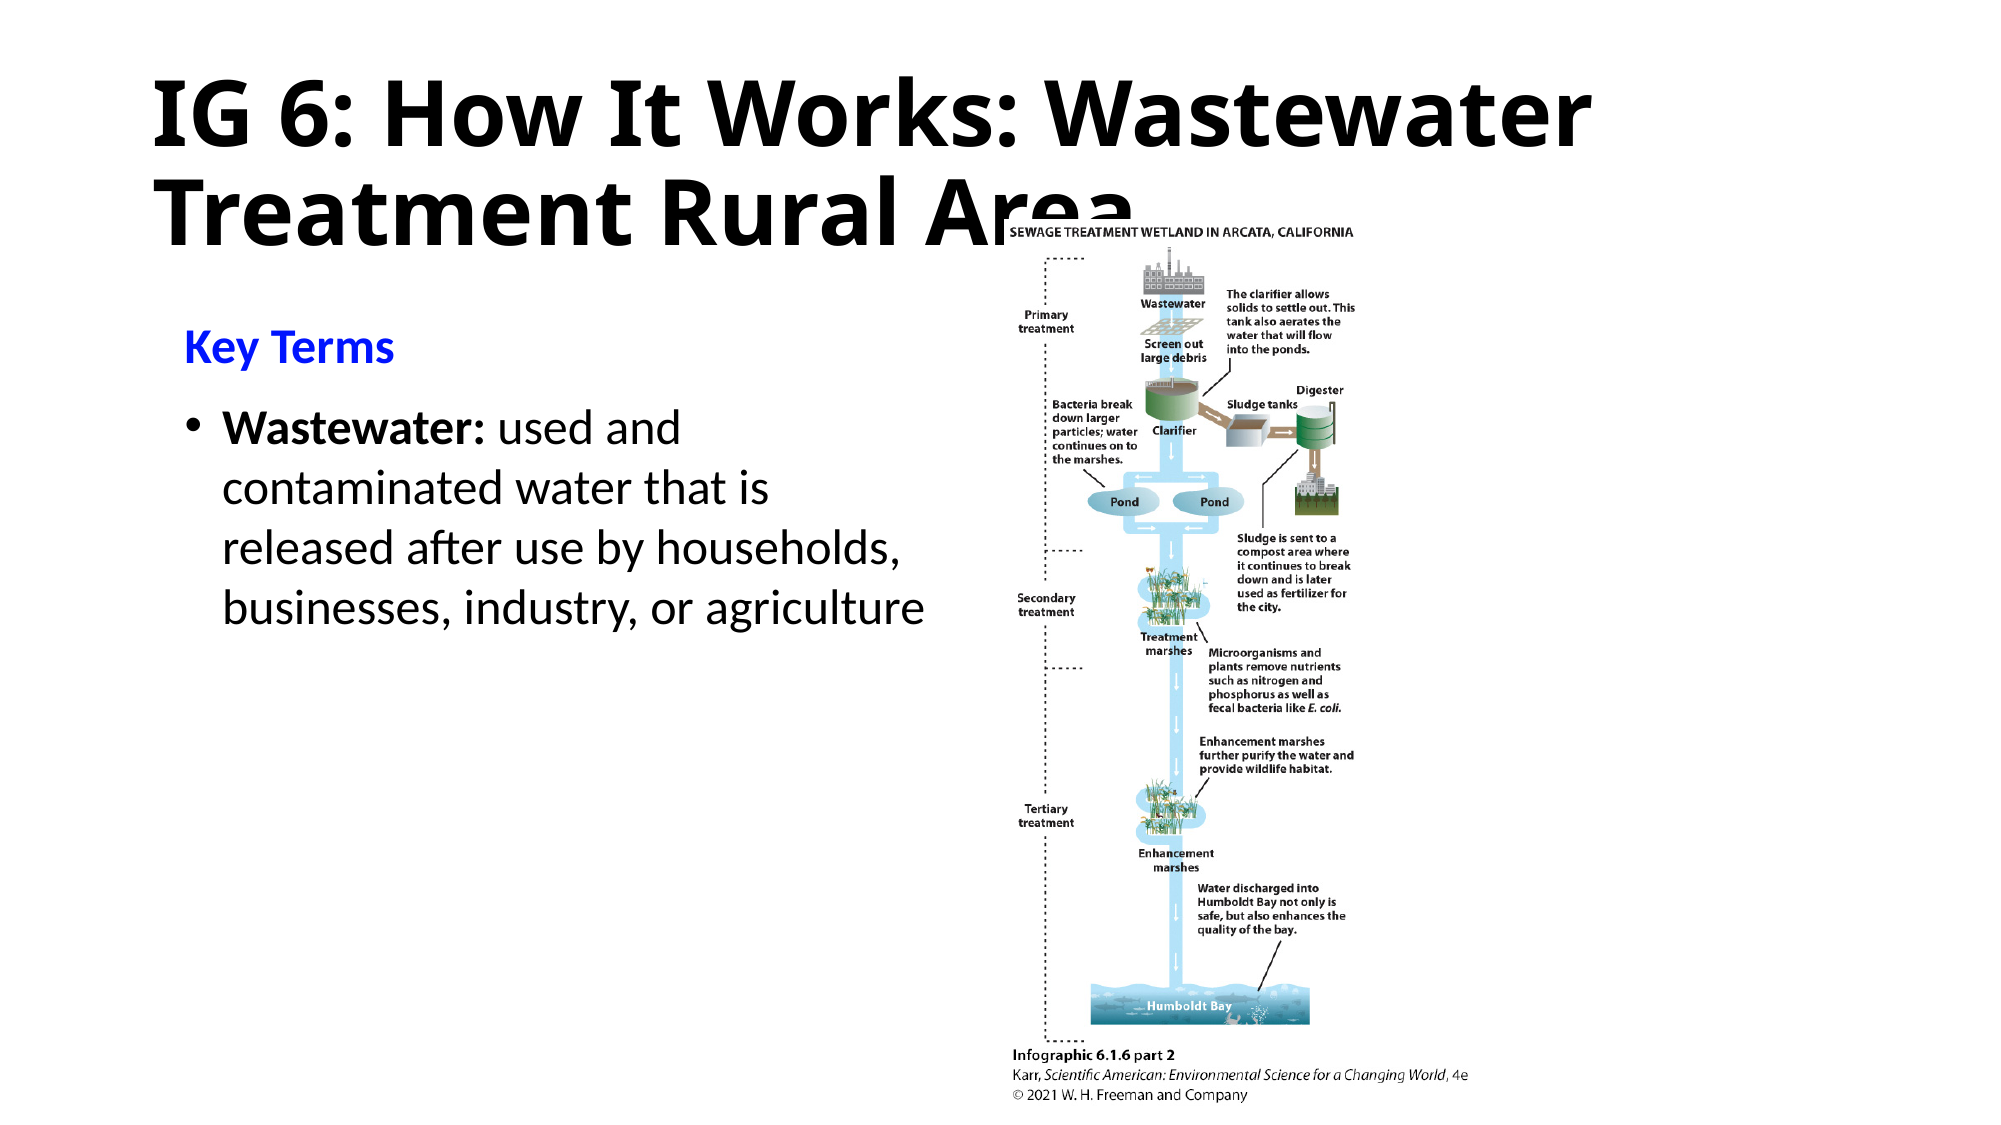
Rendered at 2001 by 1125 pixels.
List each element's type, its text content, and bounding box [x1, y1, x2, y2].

title IG 6: How It Works: Wastewater Treatment Rural Area [137, 59, 1863, 278]
picture [1004, 219, 1472, 1107]
list Key Terms Wastewater: used and contaminated water that is released after use by households, businesses, industry, or agriculture [169, 305, 967, 1020]
